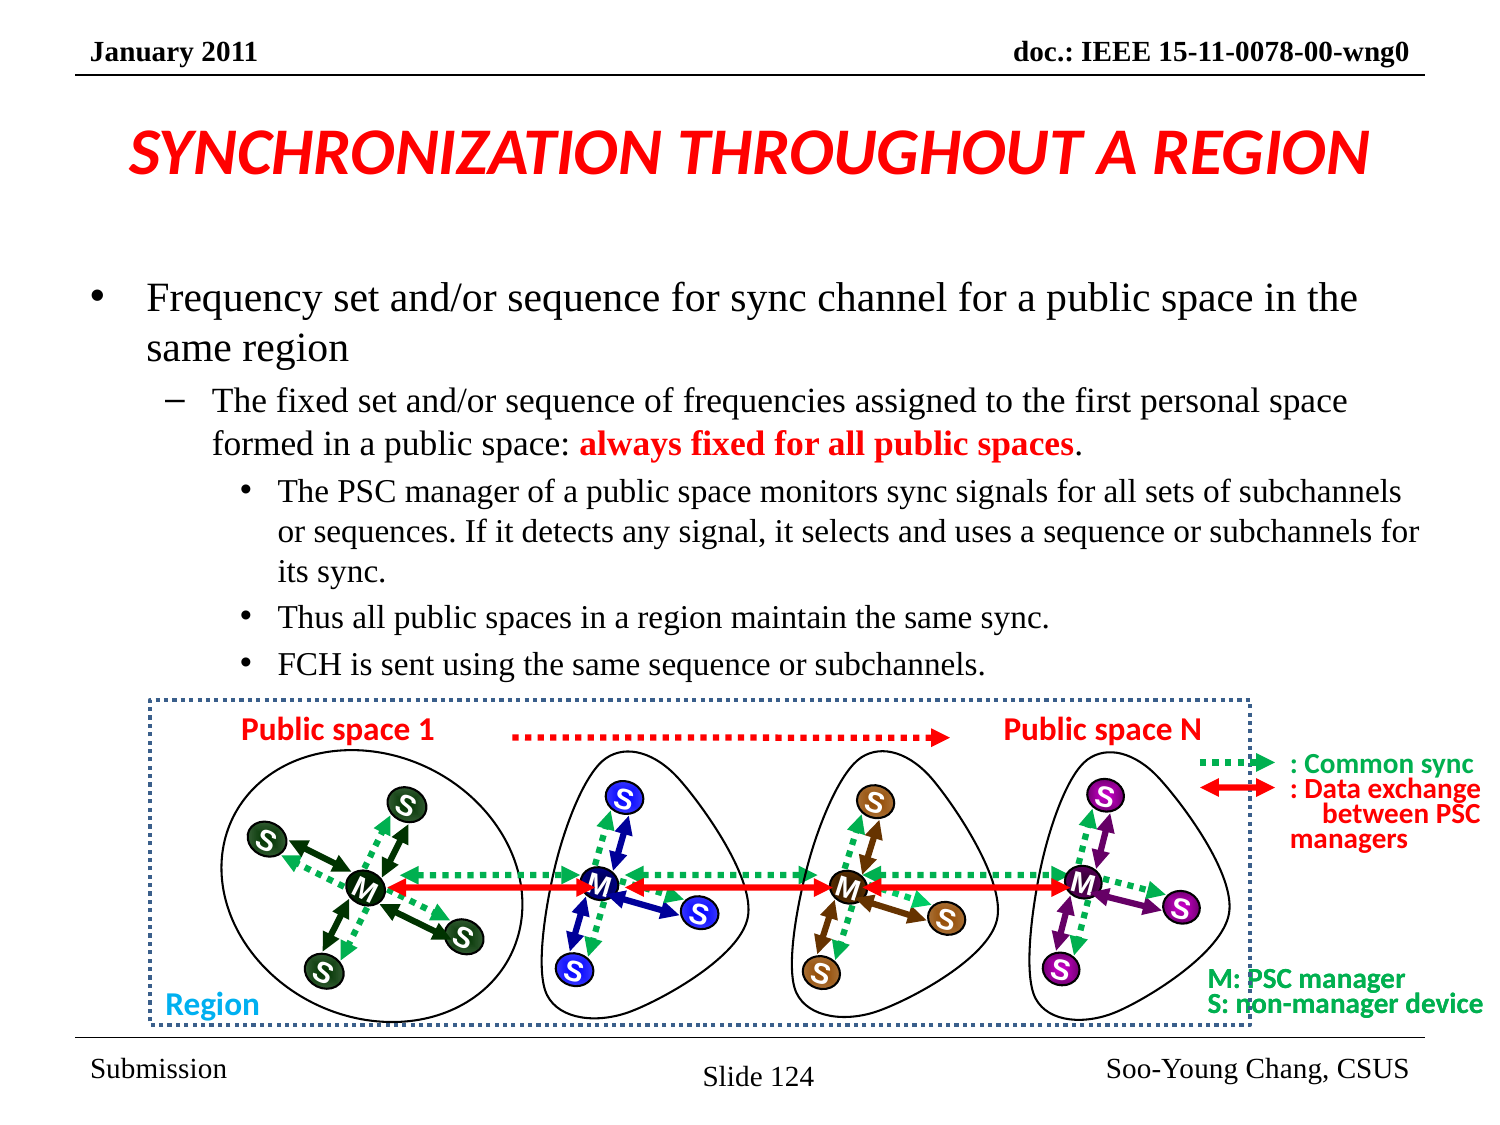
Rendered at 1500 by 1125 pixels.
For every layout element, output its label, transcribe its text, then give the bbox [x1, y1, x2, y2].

text_box Region [150, 974, 276, 1030]
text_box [216, 754, 528, 1018]
text_box [1260, 756, 1274, 769]
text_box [862, 756, 1234, 1041]
text_box [1239, 781, 1274, 794]
text_box M: PSC manager S: non-manager device [1239, 962, 1499, 1028]
list Frequency set and/or sequence for sync channel for a public space in the same region The fixed set and/or sequence of frequencies assigned to the first personal space formed in a public space: always fixed for all public spaces. The PSC manager of a public space monitors sync signals for all sets of subchannels or sequences. If it detects any signal, it selects and uses a sequence or subchannels for its sync. Thus all public spaces in a region maintain the same sync. FCH is sent using the same sequence or subchannels. [75, 262, 1438, 1038]
text_box [148, 698, 1252, 974]
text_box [399, 757, 624, 1042]
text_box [624, 757, 860, 1042]
text_box : Common sync : Data exchange between PSC managers [1274, 737, 1500, 863]
title SYNCHRONIZATION THROUGHOUT A REGION [75, 62, 1425, 250]
text_box [1239, 788, 1252, 1027]
text_box Slide 124 [687, 1051, 830, 1100]
